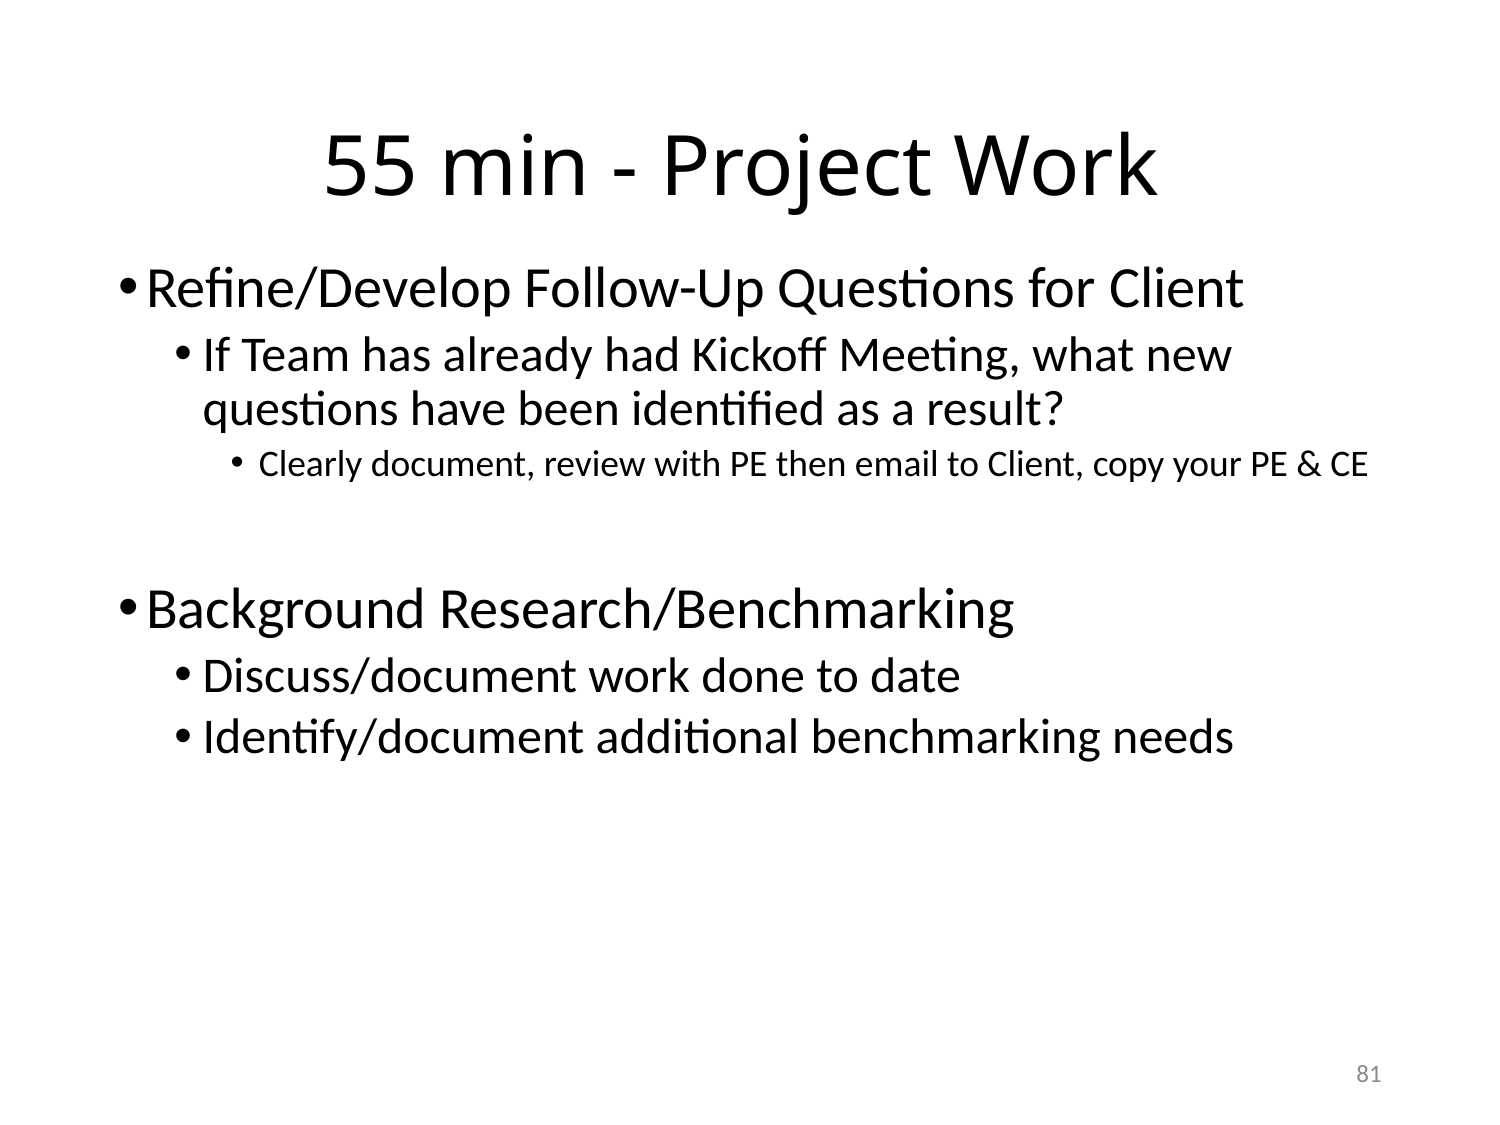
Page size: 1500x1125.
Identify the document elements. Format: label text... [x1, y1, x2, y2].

list Refine/Develop Follow-Up Questions for Client If Team has already had Kickoff Meeting, what new questions have been identified as a result? Clearly document, review with PE then email to Client, copy your PE & CE Background Research/Benchmarking Discuss/document work done to date Identify/document additional benchmarking needs [103, 249, 1397, 1014]
slide_number 81 [1059, 1042, 1397, 1103]
title 55 min - Project Work [103, 59, 1397, 249]
